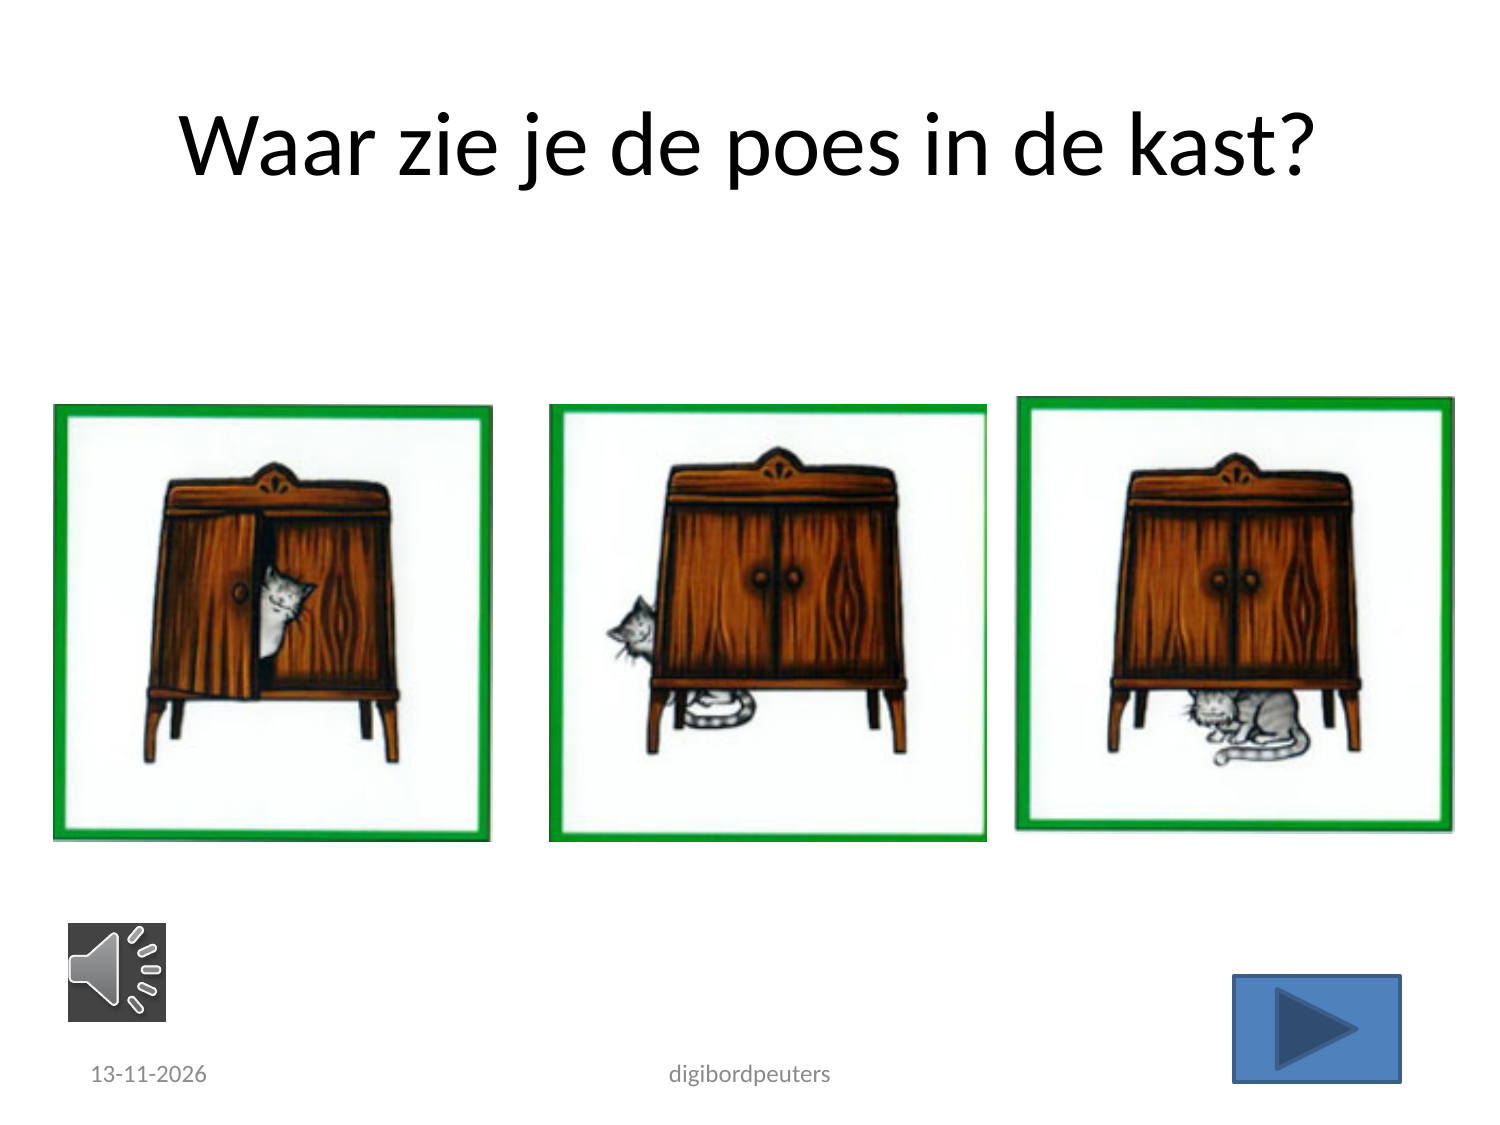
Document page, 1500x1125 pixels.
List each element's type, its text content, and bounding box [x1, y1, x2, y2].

picture [1013, 396, 1455, 835]
picture [548, 404, 987, 842]
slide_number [75, 1042, 425, 1103]
text_box [1232, 974, 1402, 1084]
title Waar zie je de poes in de kast? [75, 45, 1425, 233]
footer digibordpeuters [512, 1042, 988, 1103]
picture [67, 922, 168, 1023]
picture [52, 403, 493, 842]
